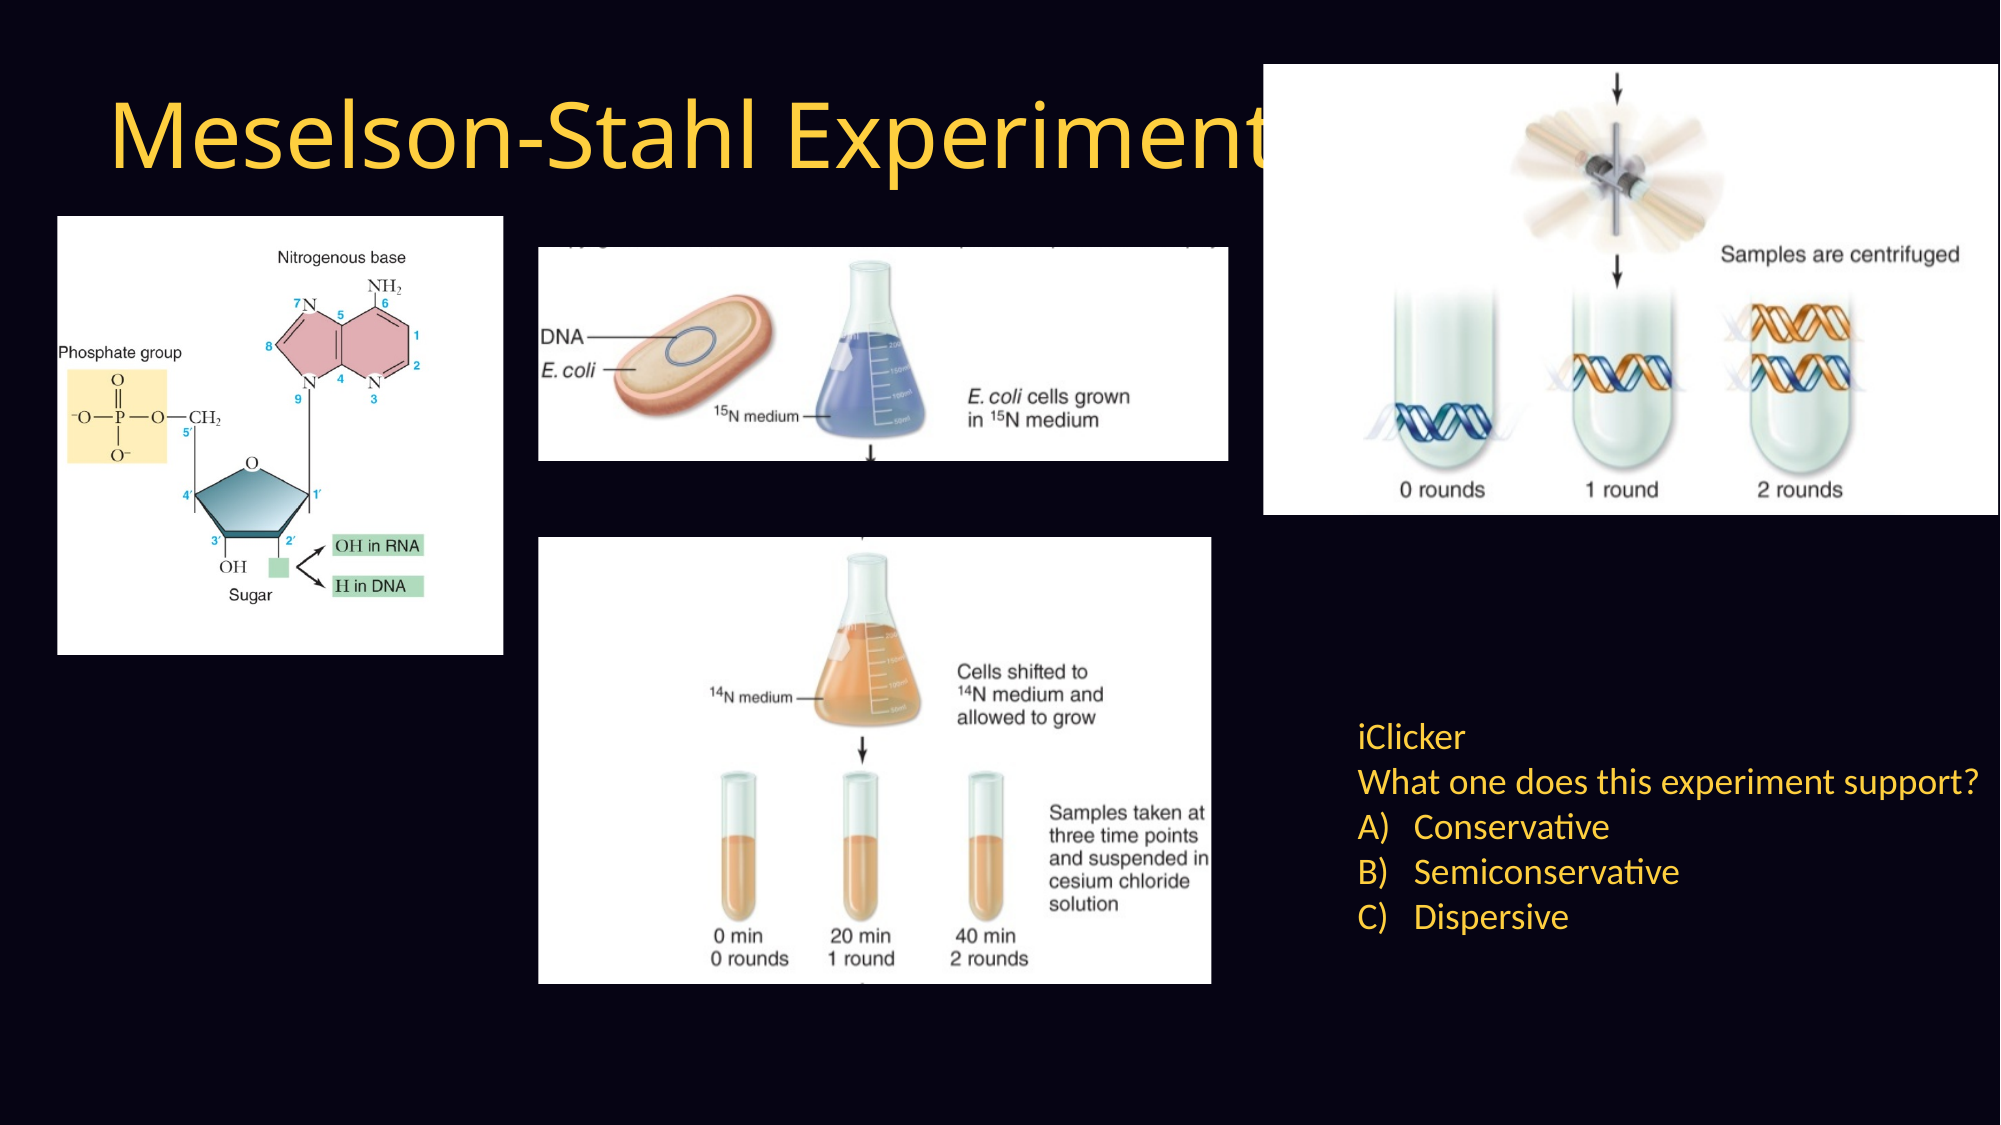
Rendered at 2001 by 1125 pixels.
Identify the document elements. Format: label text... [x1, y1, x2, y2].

picture [538, 537, 1212, 984]
picture [538, 247, 1229, 461]
text_box iClicker What one does this experiment support? Conservative Semiconservative Dispersive [1342, 704, 1997, 945]
title Meselson-Stahl Experiment [92, 29, 1818, 248]
picture [57, 216, 504, 655]
picture [1263, 64, 1999, 515]
